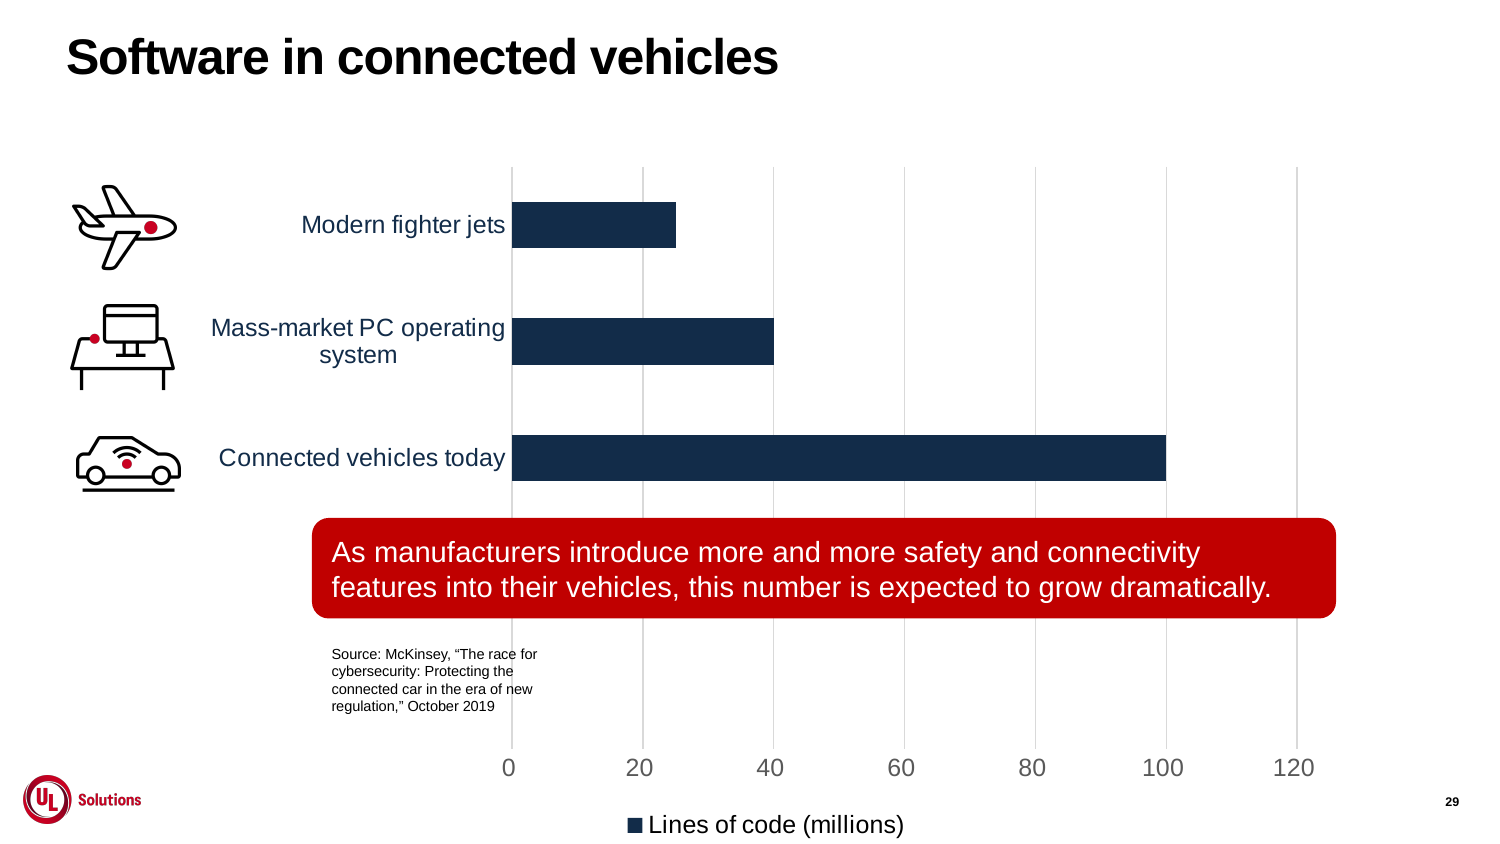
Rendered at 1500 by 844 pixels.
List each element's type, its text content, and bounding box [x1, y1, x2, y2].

picture [69, 293, 176, 401]
picture [70, 174, 178, 282]
picture [23, 775, 141, 824]
title Software in connected vehicles [66, 31, 1421, 92]
chart [186, 151, 1346, 844]
picture [75, 412, 182, 520]
slide_number 29 [1409, 786, 1460, 809]
